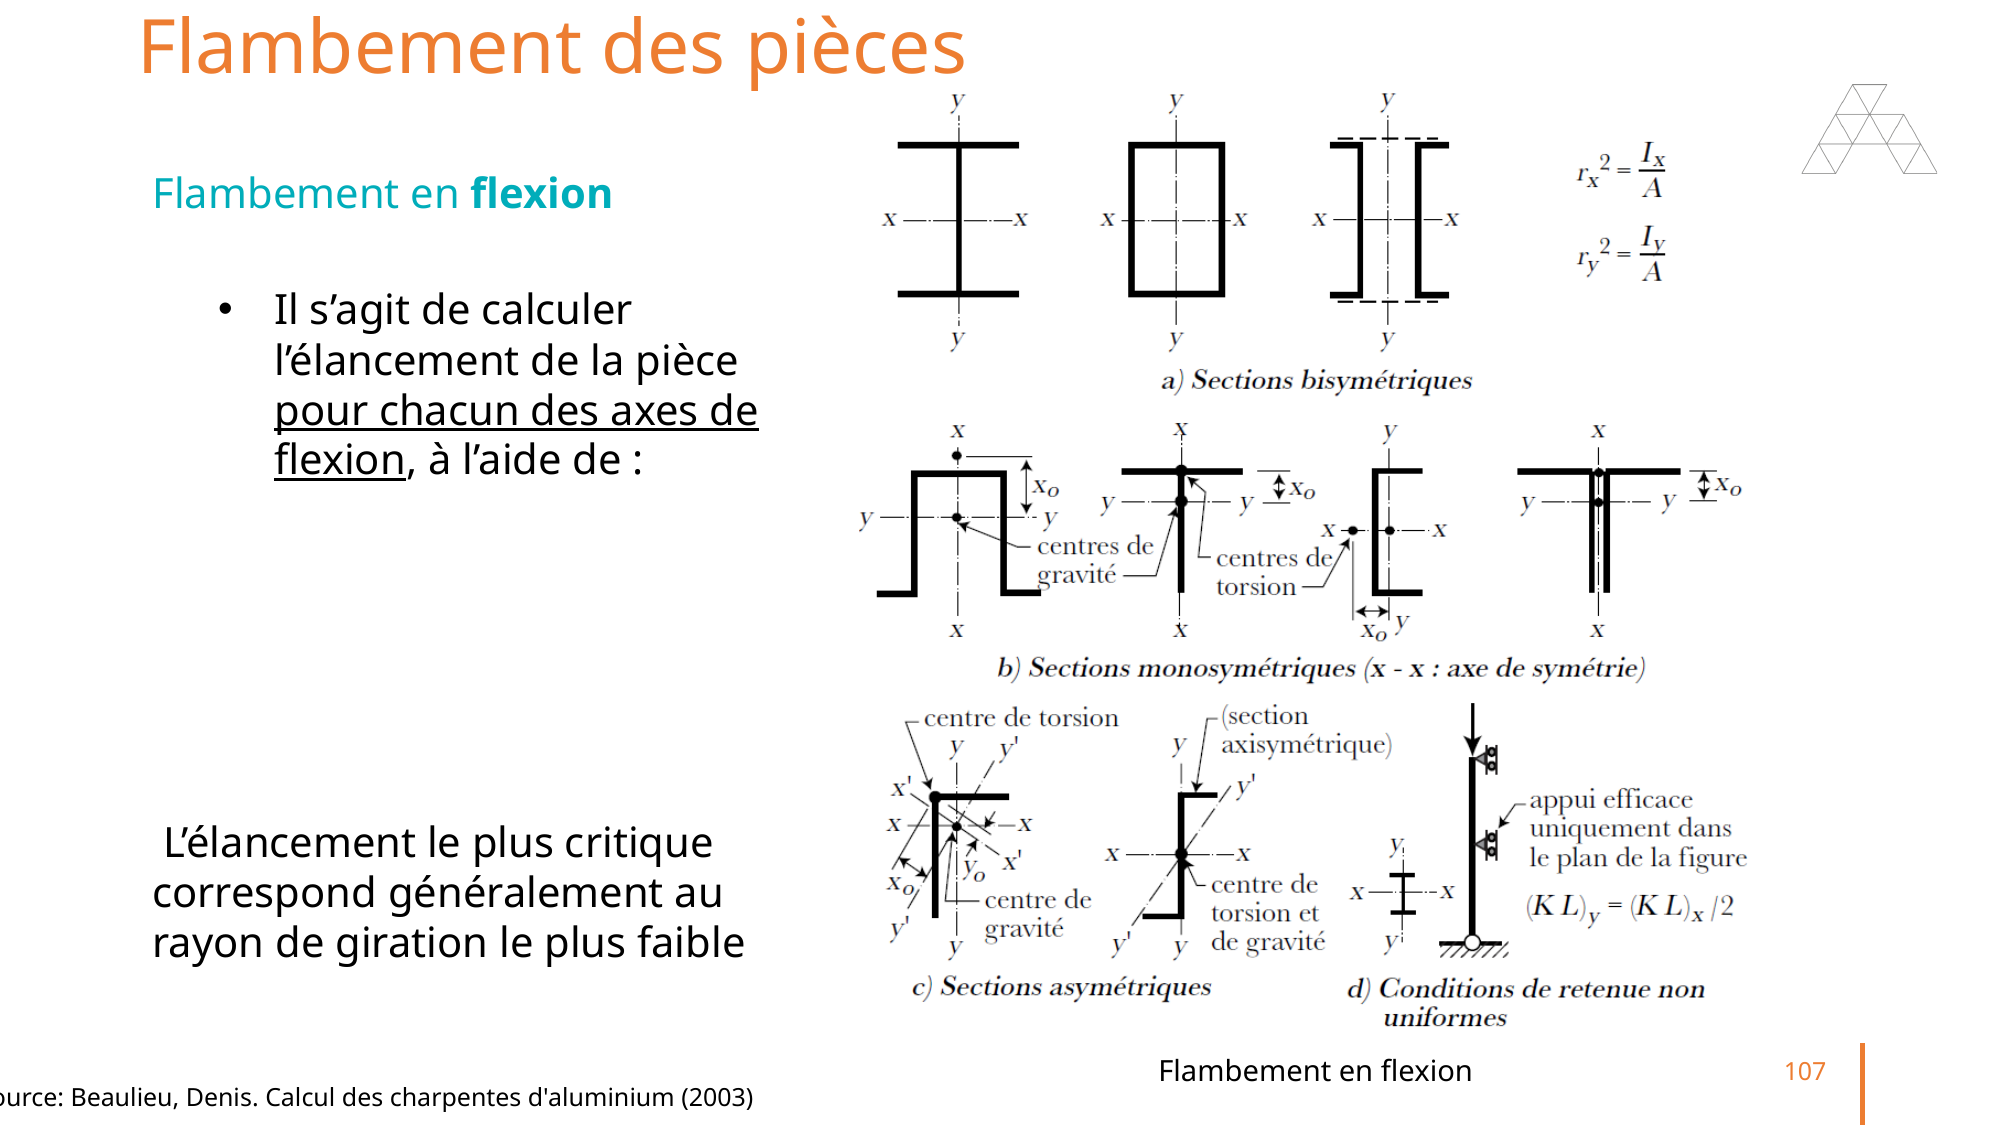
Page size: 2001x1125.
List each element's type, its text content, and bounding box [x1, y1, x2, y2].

picture [857, 89, 1749, 1035]
title Flambement des pièces [137, 9, 1749, 162]
slide_number 107 [1643, 1042, 1842, 1103]
text_box Source: Beaulieu, Denis. Calcul des charpentes d'aluminium (2003) [0, 1073, 770, 1119]
text_box Flambement en flexion [1143, 1044, 1503, 1095]
